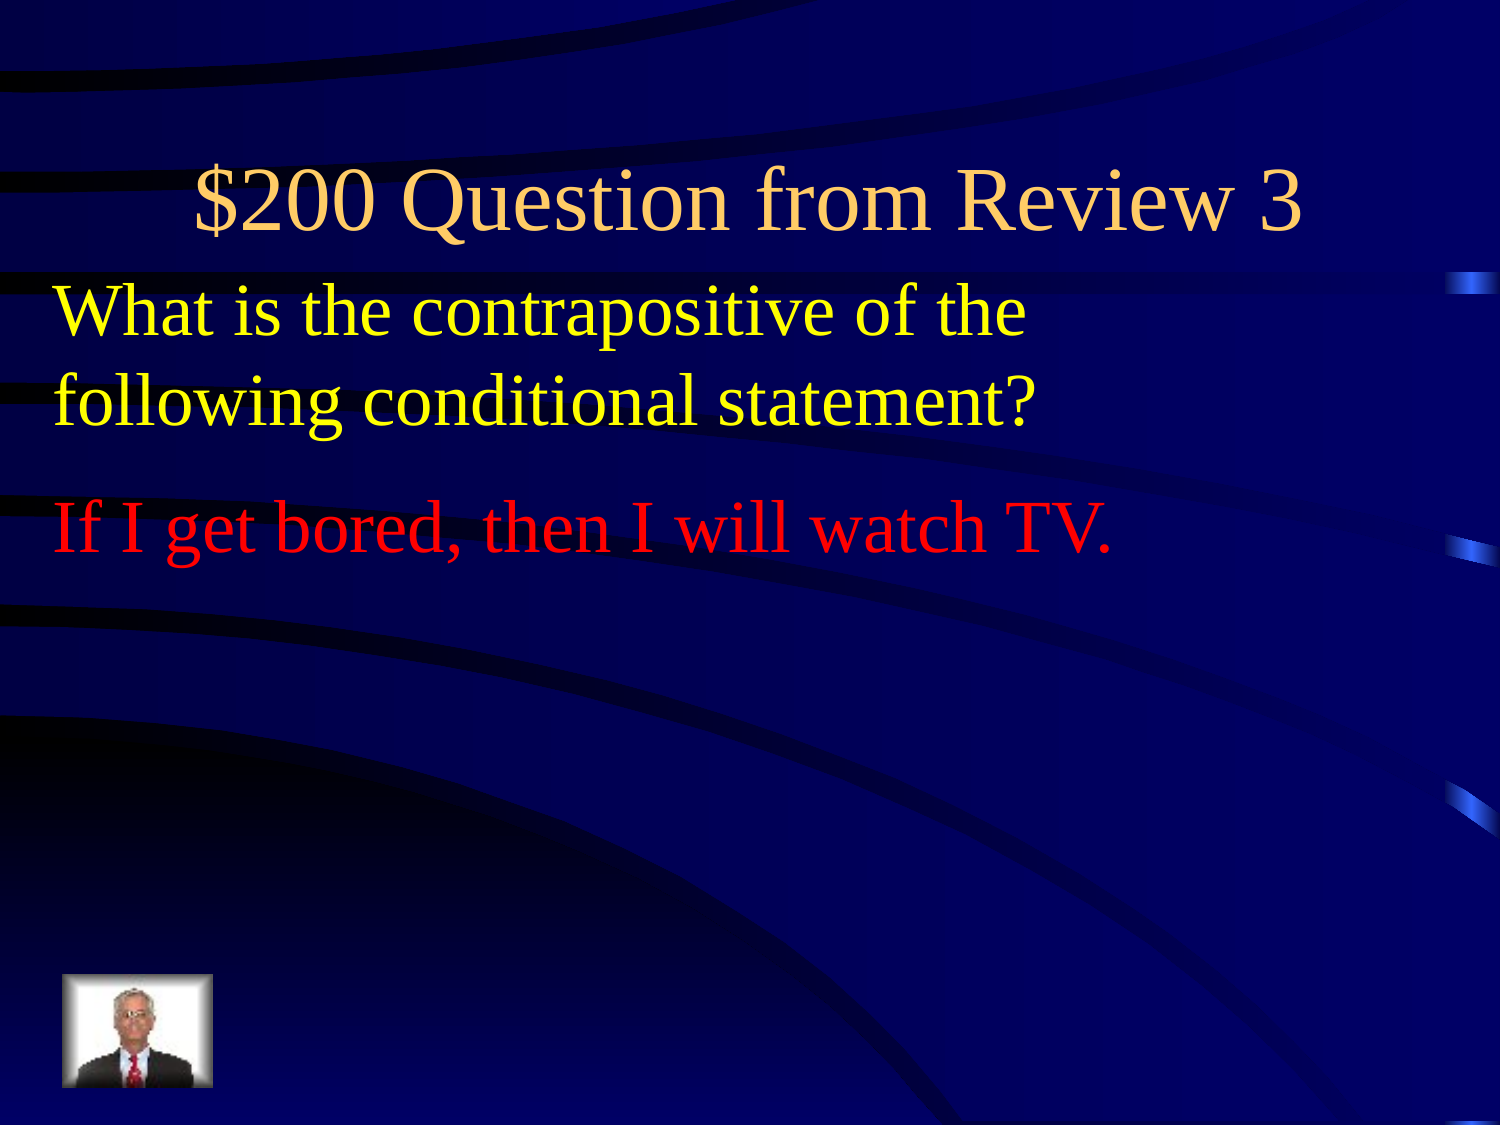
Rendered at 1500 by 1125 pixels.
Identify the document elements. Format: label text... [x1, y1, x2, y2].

picture [62, 974, 213, 1088]
text_box What is the contrapositive of the following conditional statement? If I get bored, then I will watch TV. [37, 253, 1338, 666]
title $200 Question from Review 3 [112, 99, 1388, 288]
